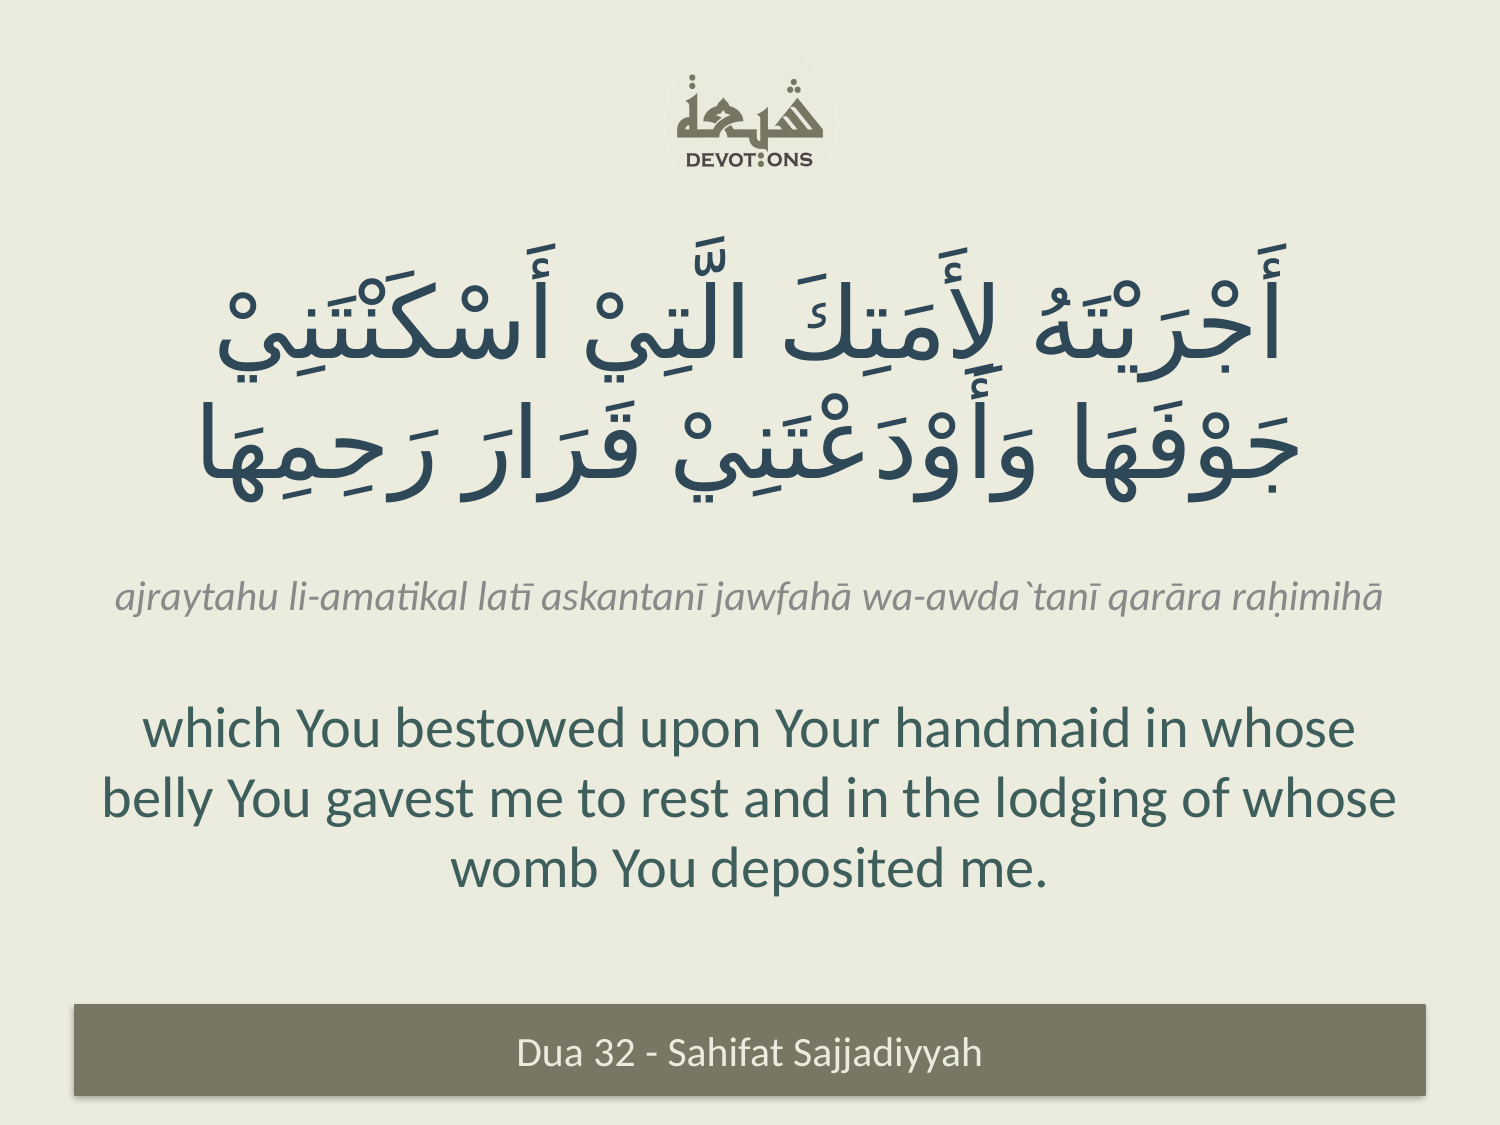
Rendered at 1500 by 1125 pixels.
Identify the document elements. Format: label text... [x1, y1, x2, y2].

text_box Dua 32 - Sahifat Sajjadiyyah [501, 1017, 999, 1083]
text_box [74, 1004, 1426, 1096]
text_box أَجْرَيْتَهُ لِأَمَتِكَ الَّتِيْ أَسْكَنْتَنِيْ جَوْفَهَا وَأَوْدَعْتَنِيْ قَرَارَ رَحِمِهَا ajraytahu li-amatikal latī askantanī jawfahā wa-awda`tanī qarāra raḥimihā which You bestowed upon Your handmaid in whose belly You gavest me to rest and in the lodging of whose womb You deposited me. [74, 251, 1425, 906]
picture [656, 29, 844, 218]
